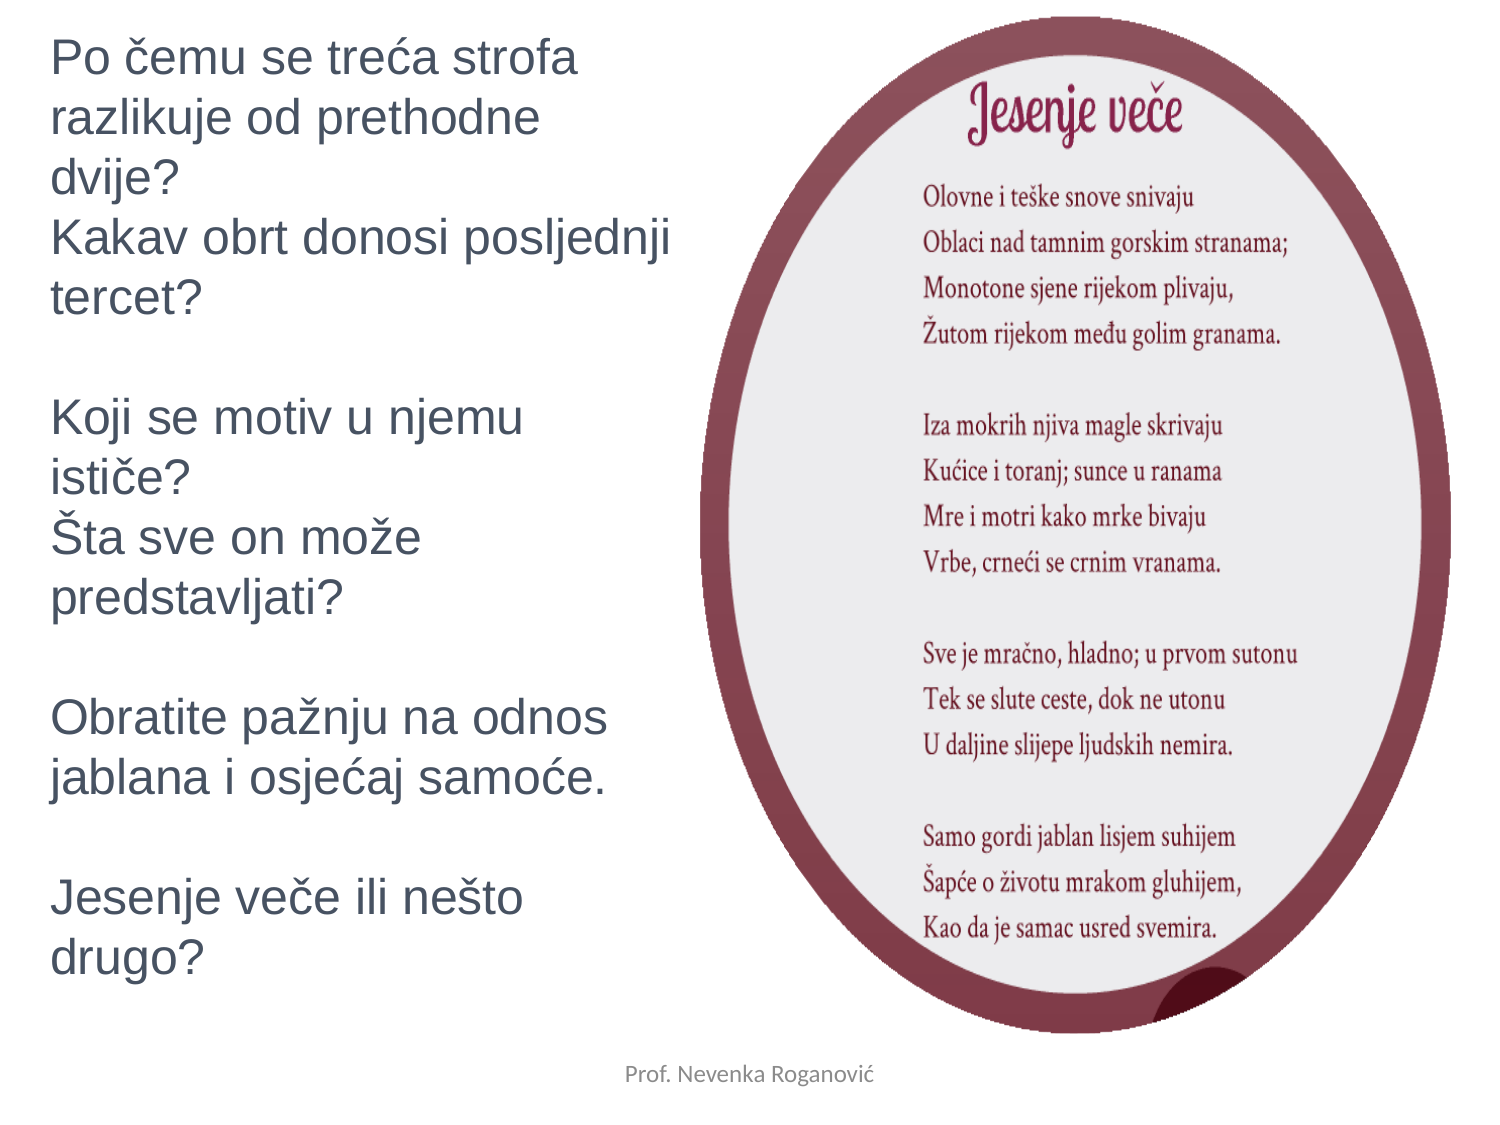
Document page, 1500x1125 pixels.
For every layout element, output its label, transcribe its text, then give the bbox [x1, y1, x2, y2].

text_box Po čemu se treća strofa razlikuje od prethodne dvije? Kakav obrt donosi posljednji tercet? Koji se motiv u njemu ističe? Šta sve on može predstavljati? Obratite pažnju na odnos jablana i osjećaj samoće. Jesenje veče ili nešto drugo? [50, 24, 675, 1030]
footer Prof. Nevenka Roganović [512, 1042, 988, 1103]
picture [687, 0, 1463, 1051]
